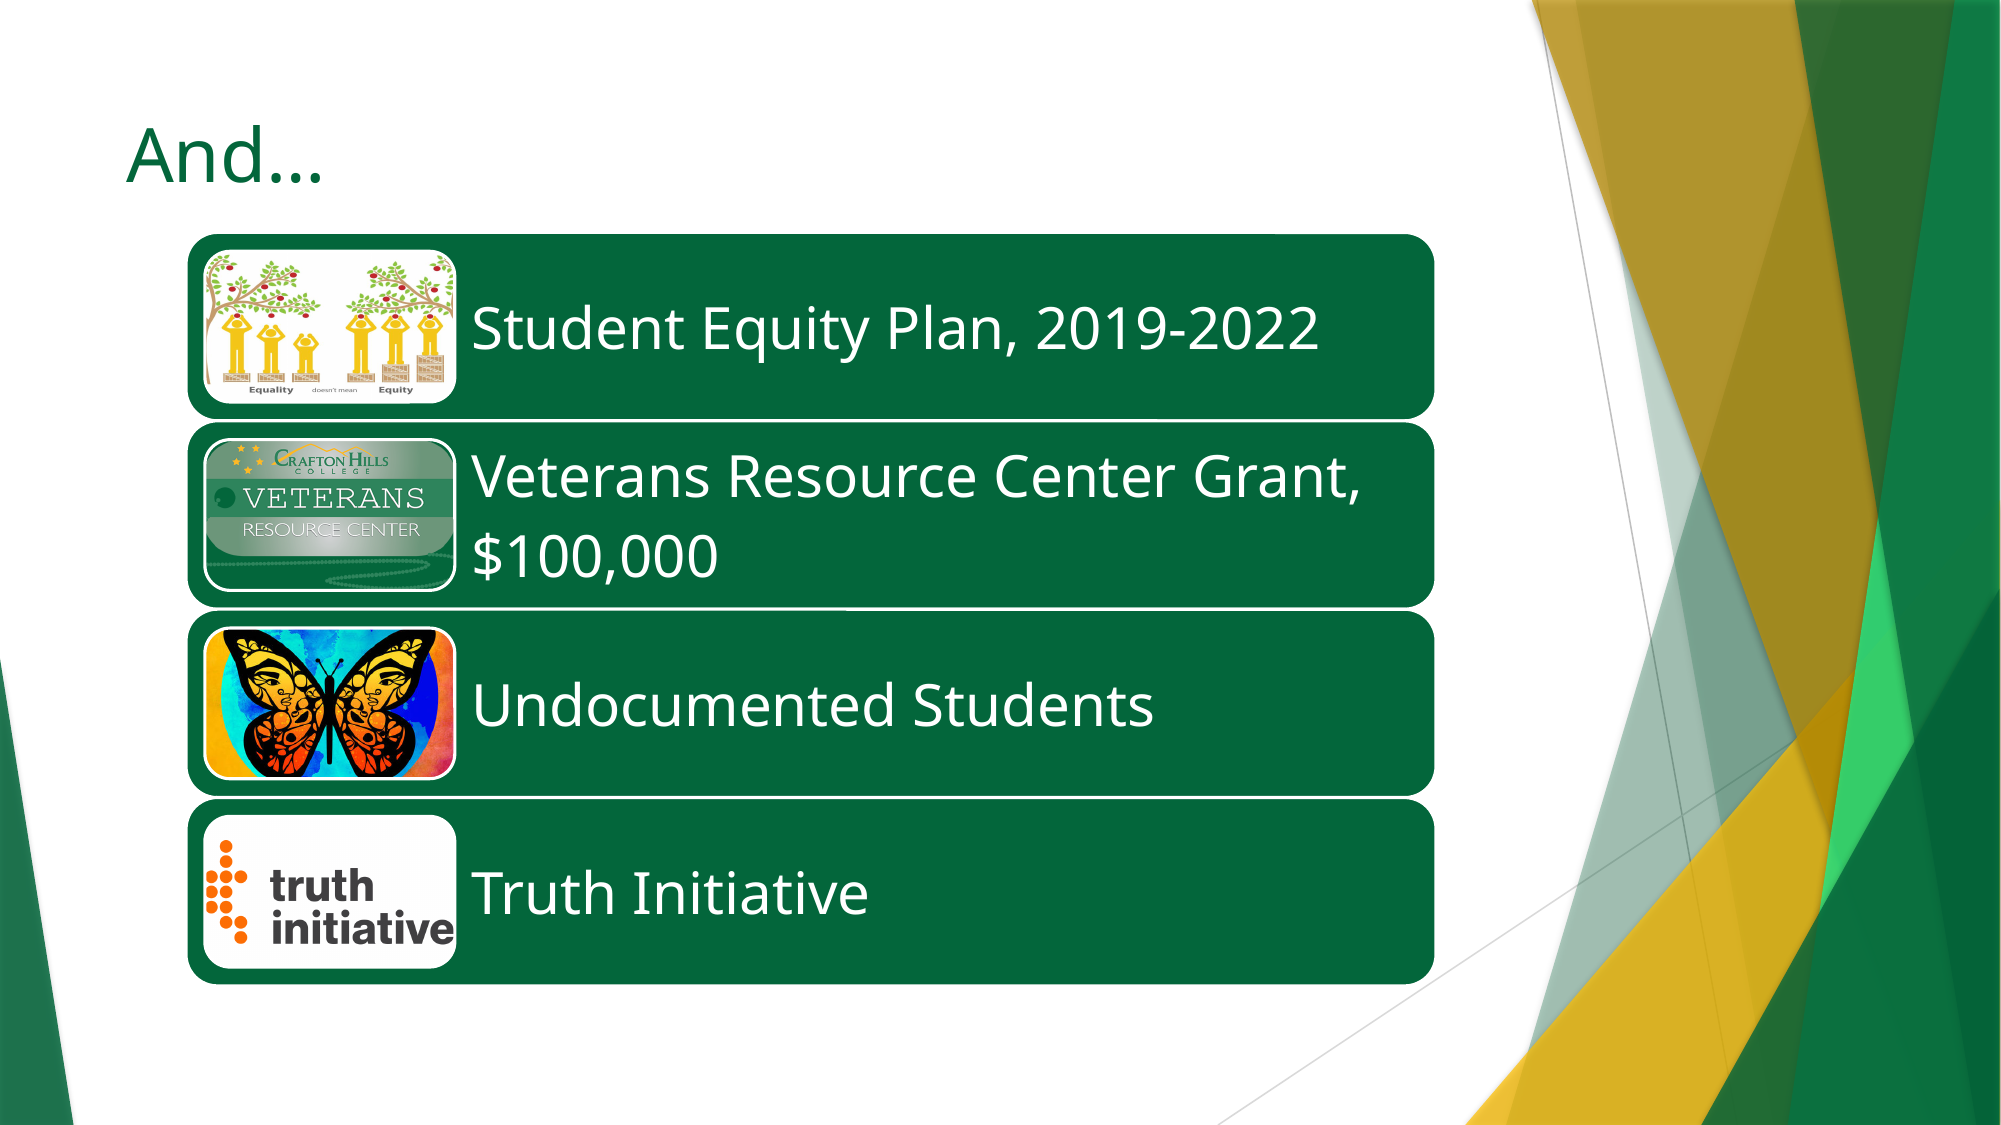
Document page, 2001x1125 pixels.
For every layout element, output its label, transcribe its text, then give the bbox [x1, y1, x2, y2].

title And… [111, 99, 1522, 317]
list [185, 231, 1437, 987]
